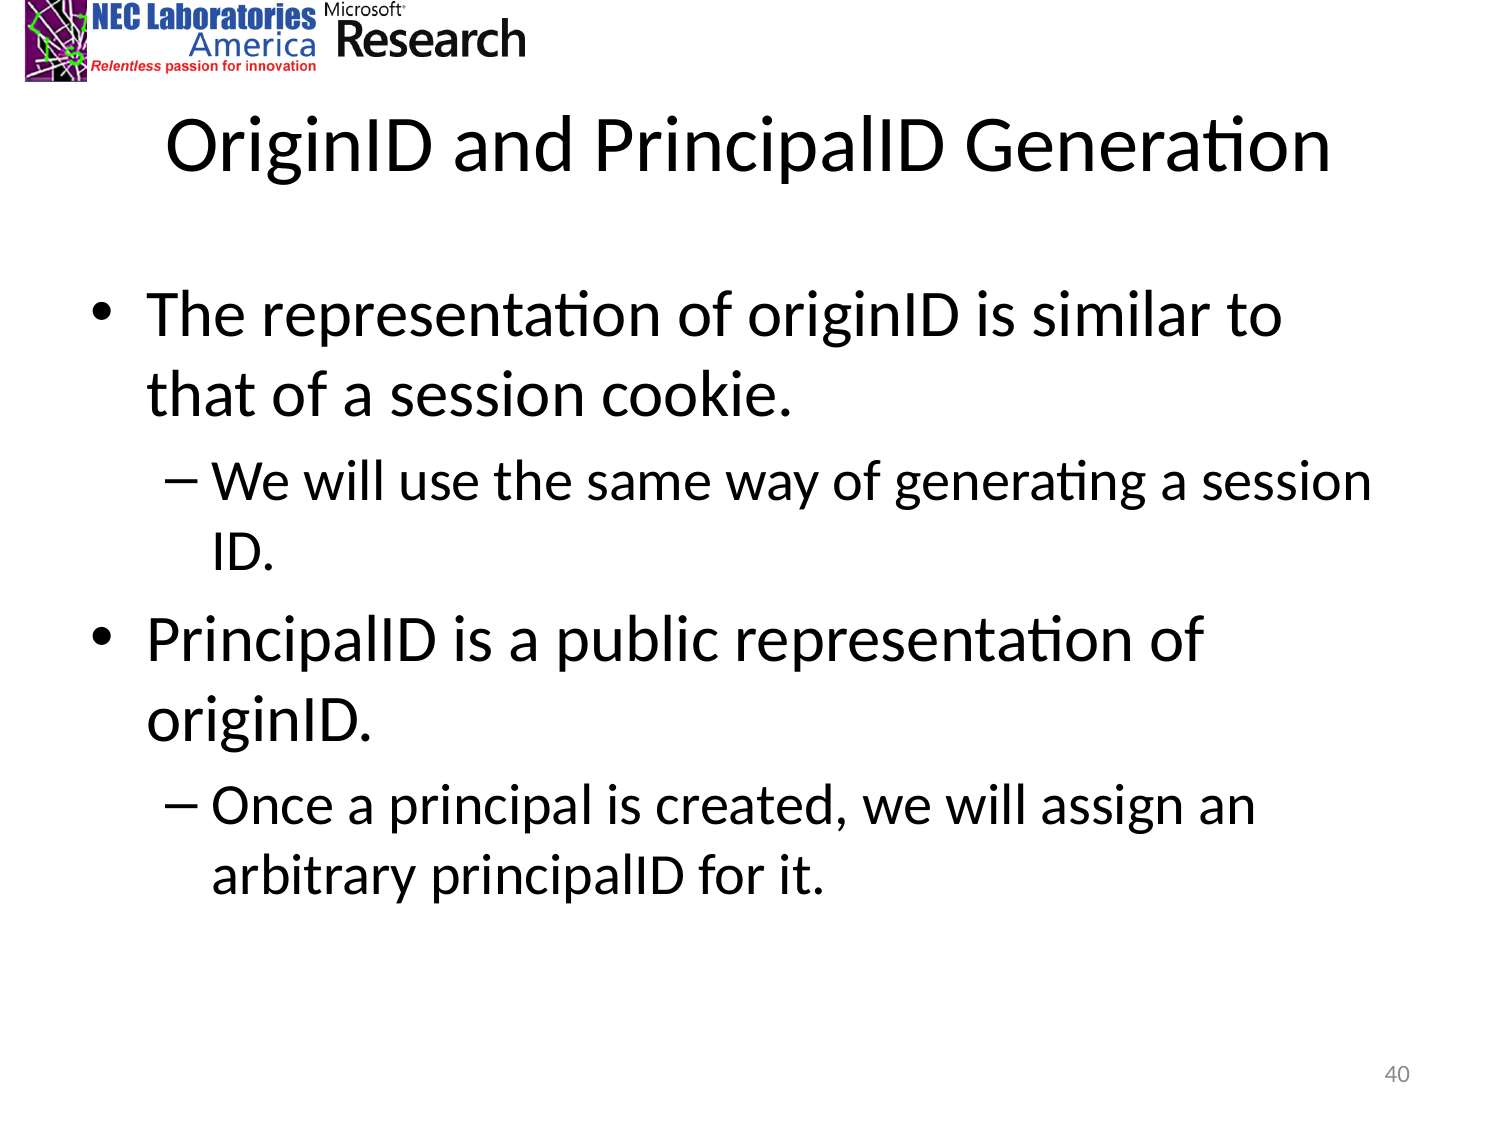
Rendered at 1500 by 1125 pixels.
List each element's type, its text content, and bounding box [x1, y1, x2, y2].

picture [24, 0, 321, 82]
title OriginID and PrincipalID Generation [75, 45, 1425, 233]
slide_number 40 [1074, 1042, 1425, 1103]
list The representation of originID is similar to that of a session cookie. We will use the same way of generating a session ID. PrincipalID is a public representation of originID. Once a principal is created, we will assign an arbitrary principalID for it. [75, 262, 1425, 1005]
picture [325, 1, 525, 45]
